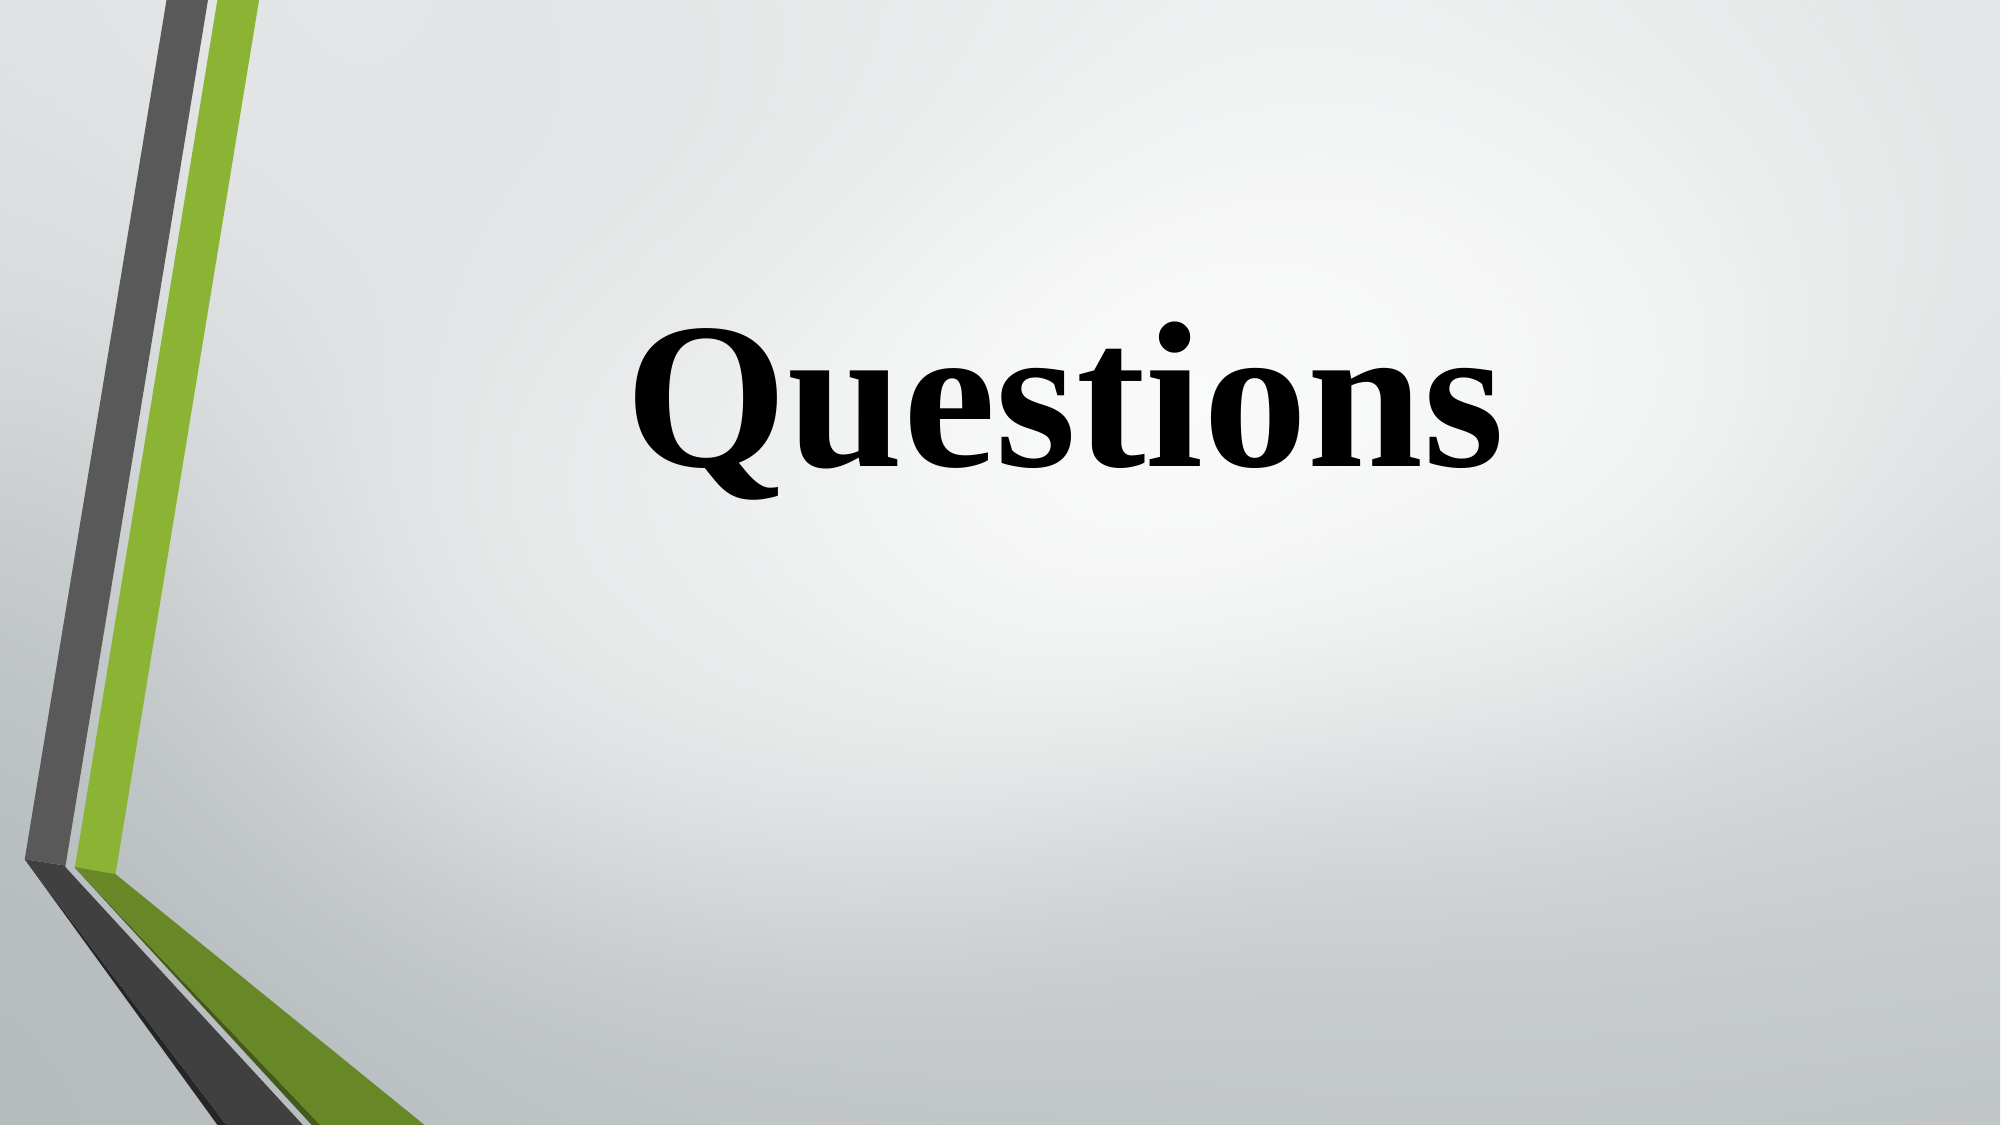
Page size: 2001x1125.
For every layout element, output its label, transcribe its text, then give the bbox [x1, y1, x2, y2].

title Questions [243, 112, 1887, 753]
